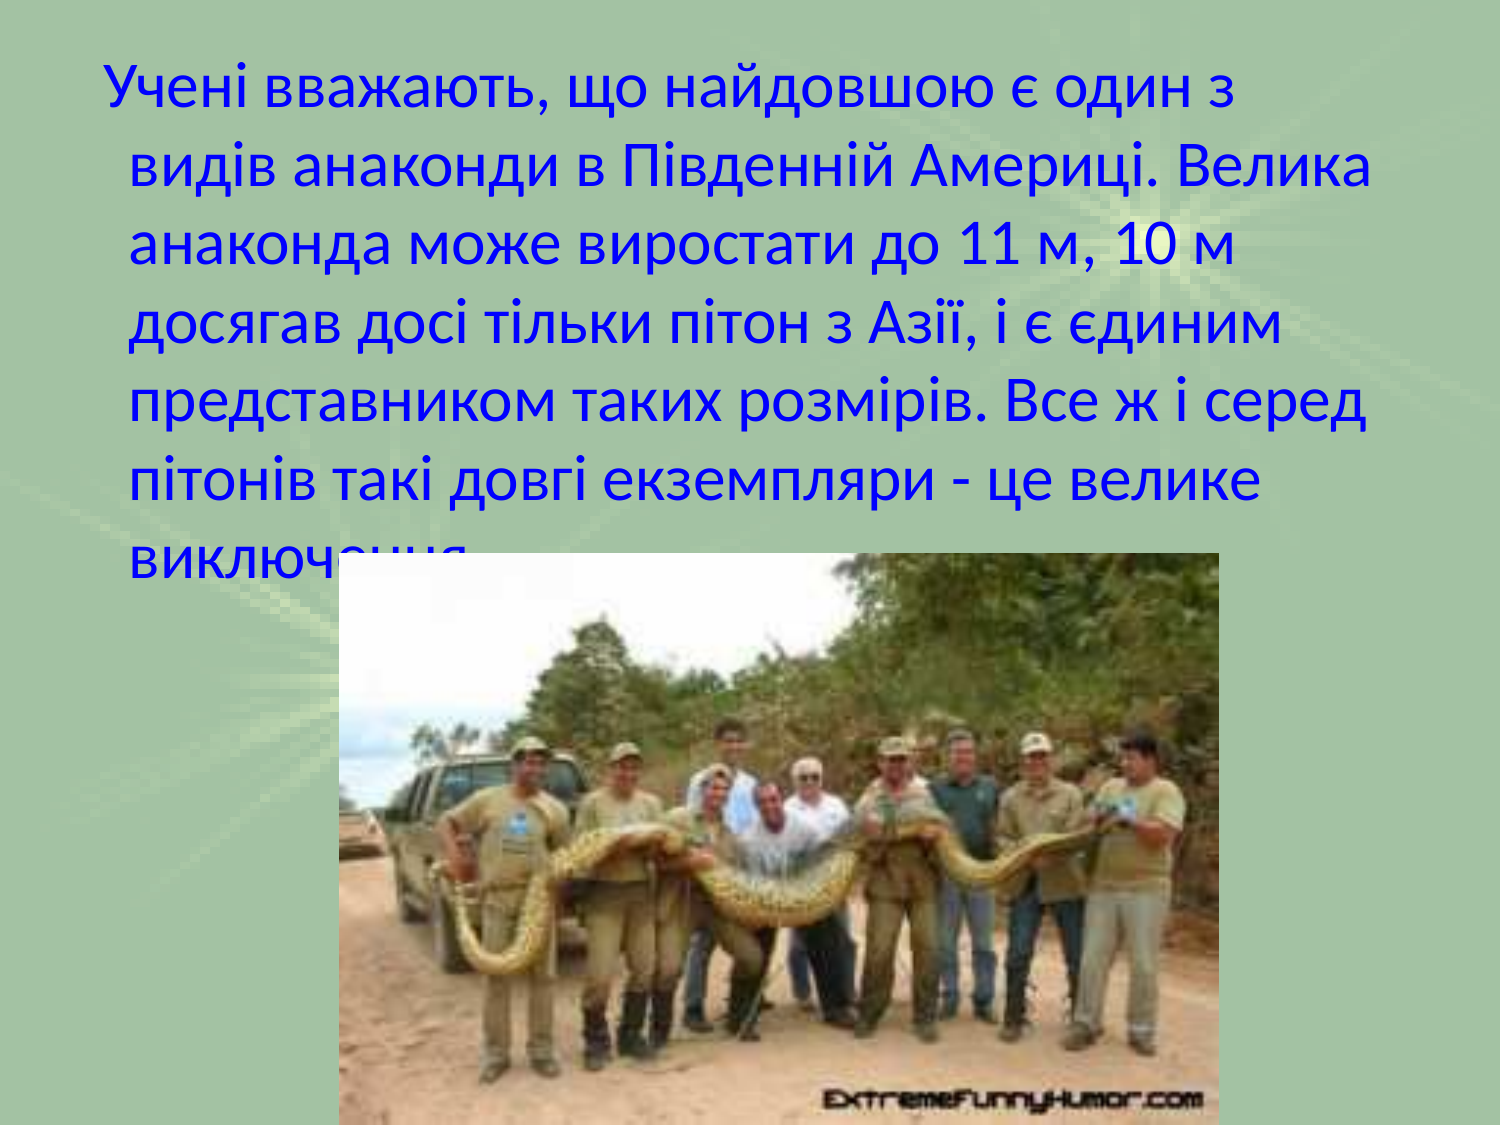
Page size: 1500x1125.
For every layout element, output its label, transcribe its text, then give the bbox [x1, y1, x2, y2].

picture [0, 0, 1500, 1125]
list Учeні вважають, що найдовшою є один з видів анаконди в Південній Америці. Велика анаконда може виростати до 11 м, 10 м досягав досі тільки пітон з Азії, і є єдиним представником таких розмірів. Все ж і серед пітонів такі довгі екземпляри - це велике виключення. [58, 35, 1409, 680]
